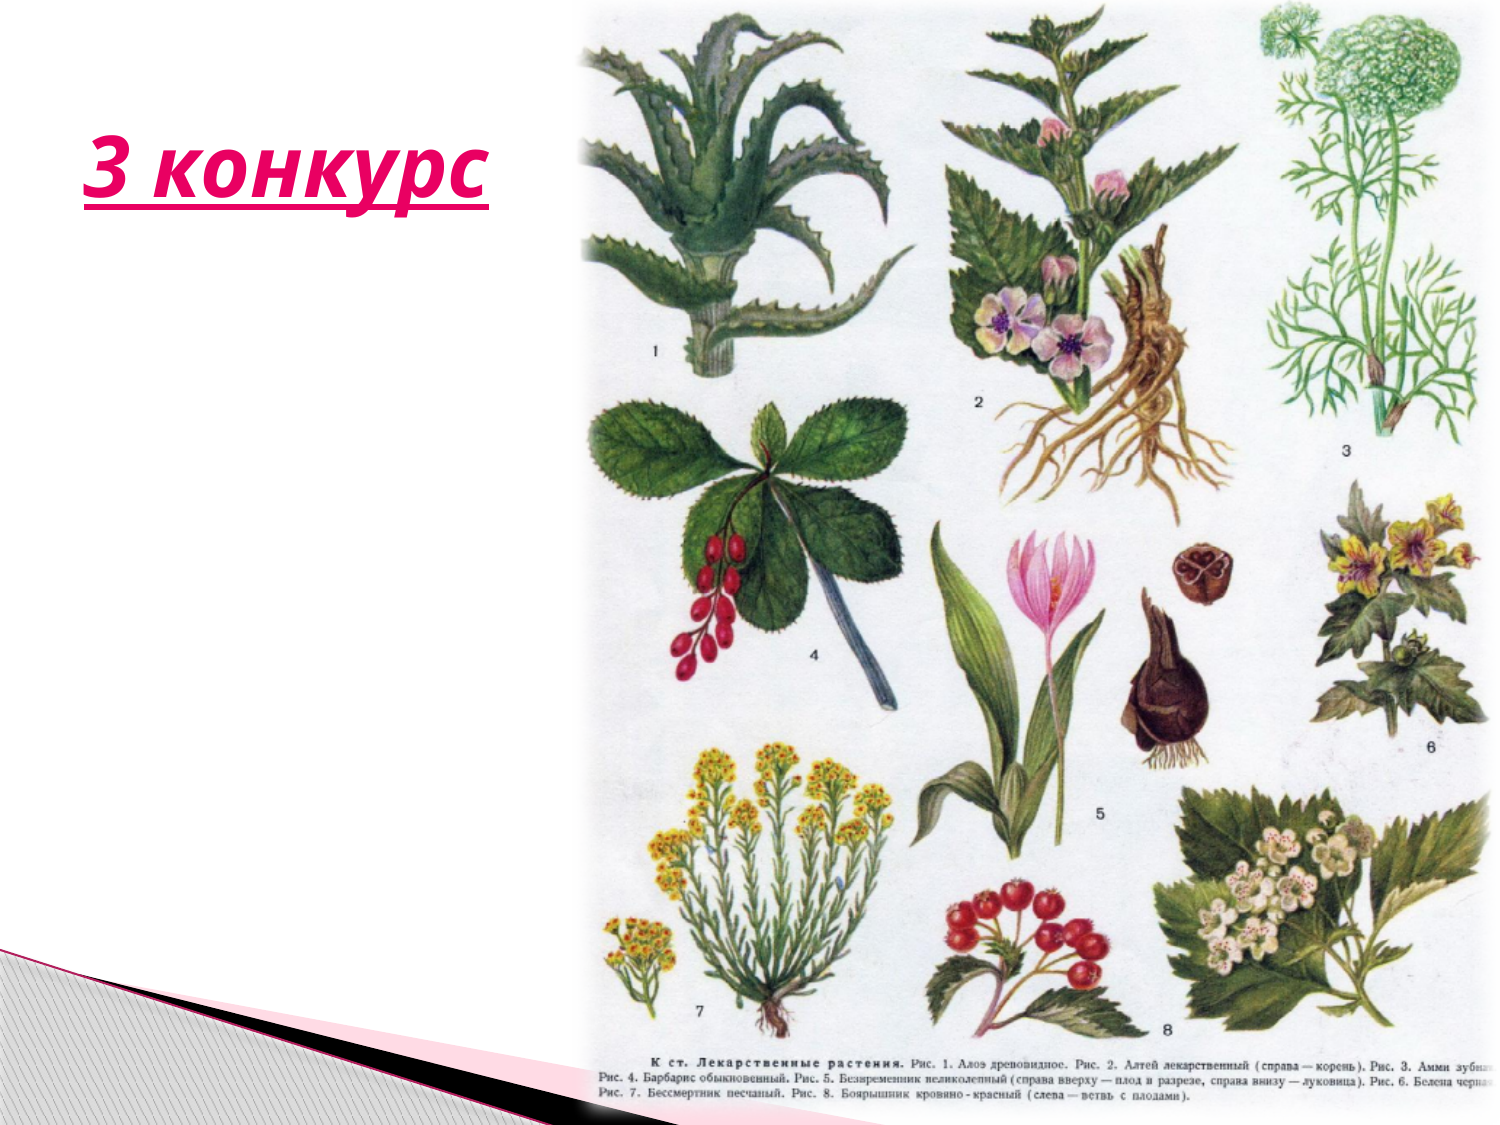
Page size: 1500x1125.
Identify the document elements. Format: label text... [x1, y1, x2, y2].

title 3 конкурс [0, 0, 566, 327]
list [572, 0, 1500, 1125]
